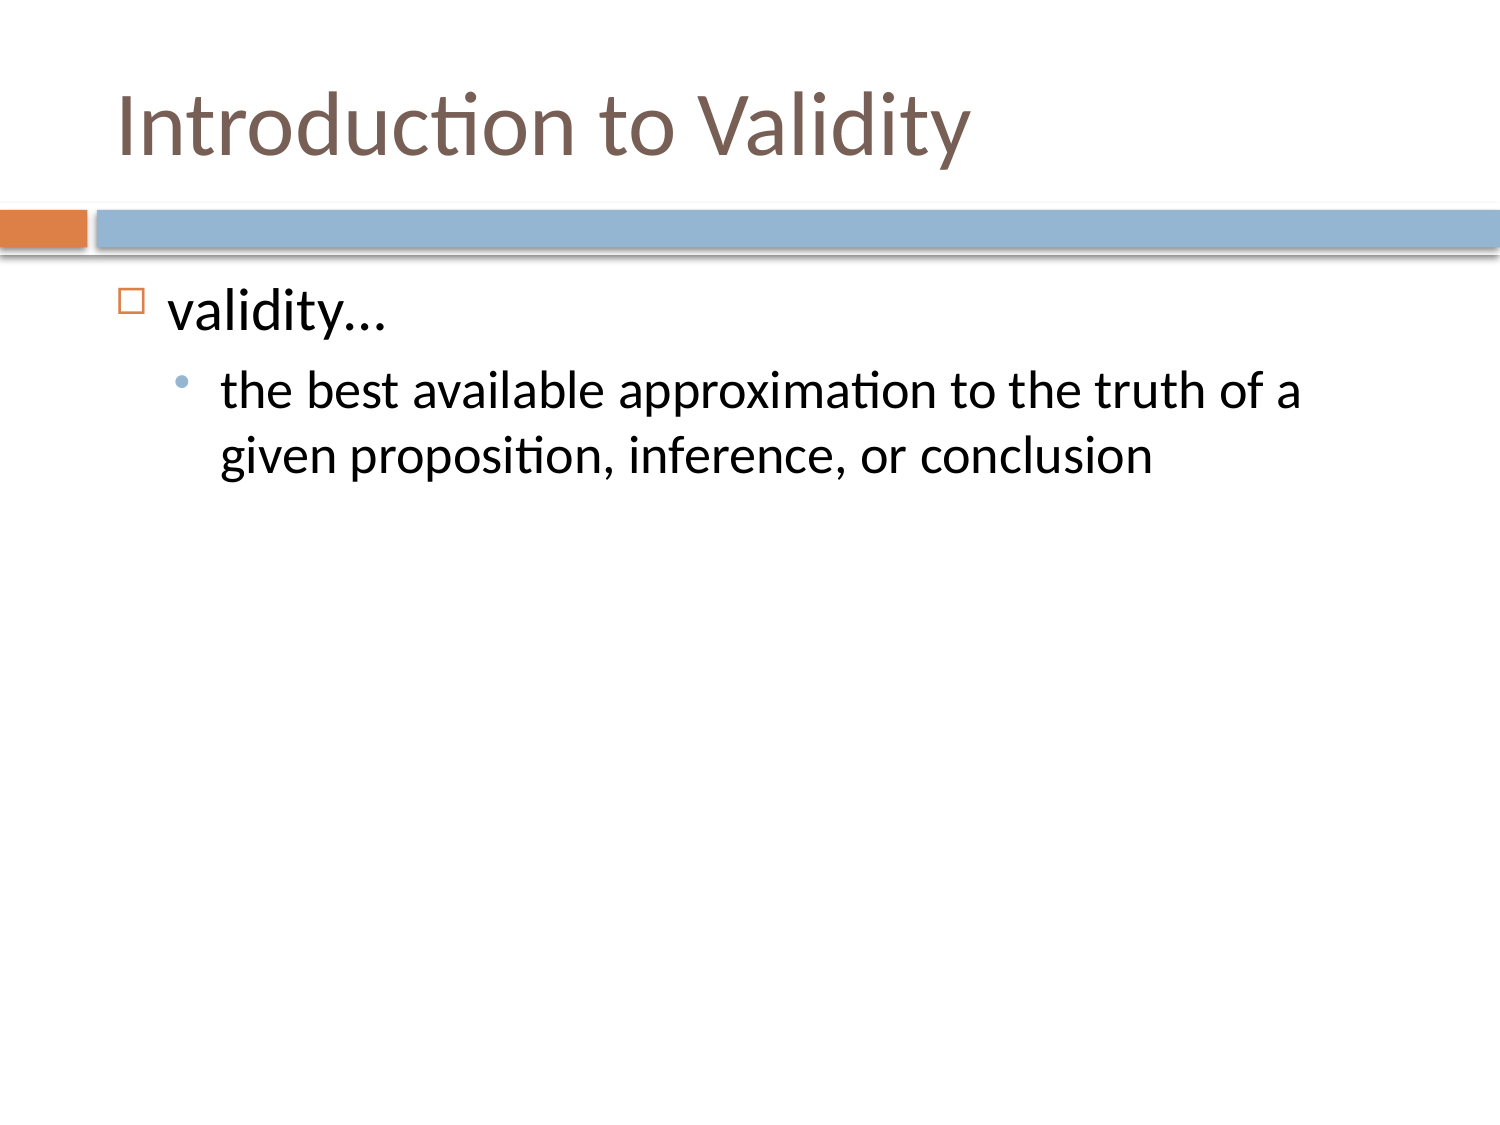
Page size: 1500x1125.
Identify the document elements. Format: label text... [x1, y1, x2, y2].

text_box [0, 0, 1500, 225]
list validity… the best available approximation to the truth of a given proposition, inference, or conclusion [100, 262, 1439, 1001]
title Introduction to Validity [100, 37, 1439, 201]
